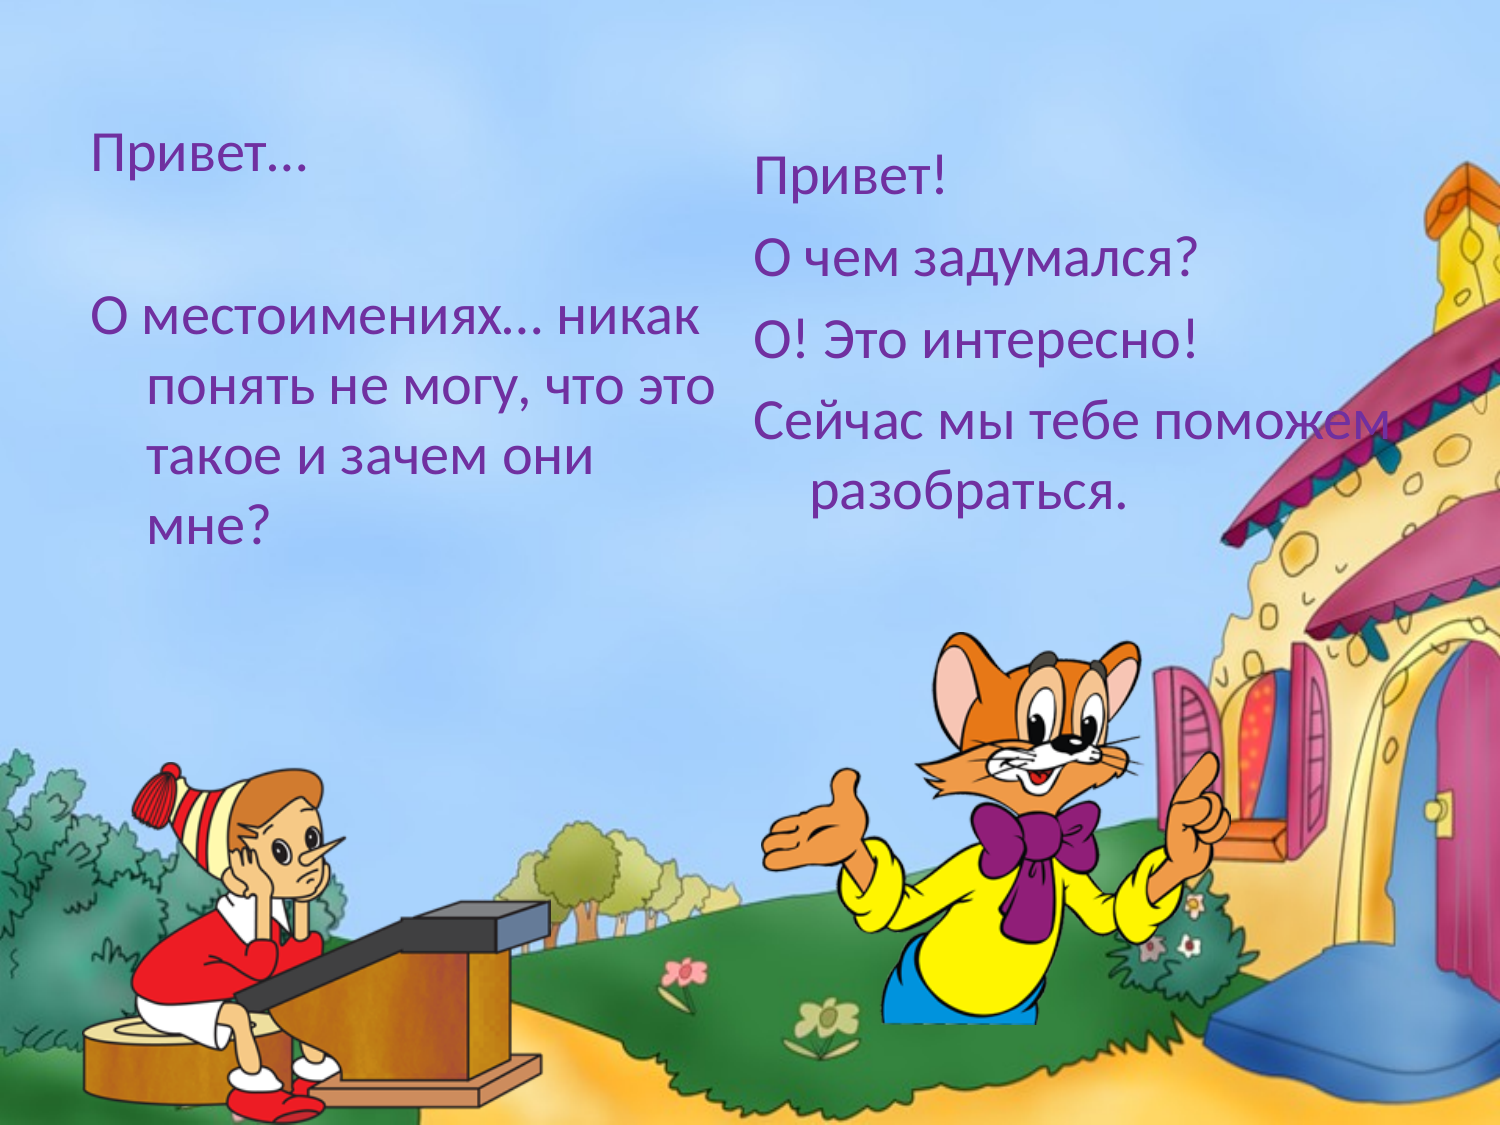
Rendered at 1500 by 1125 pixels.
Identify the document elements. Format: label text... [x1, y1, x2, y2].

picture [0, 0, 1500, 1125]
list Привет… О местоимениях… никак понять не могу, что это такое и зачем они мне? [75, 105, 738, 1005]
list Привет! О чем задумался? О! Это интересно! Сейчас мы тебе поможем разобраться. [738, 128, 1425, 1005]
